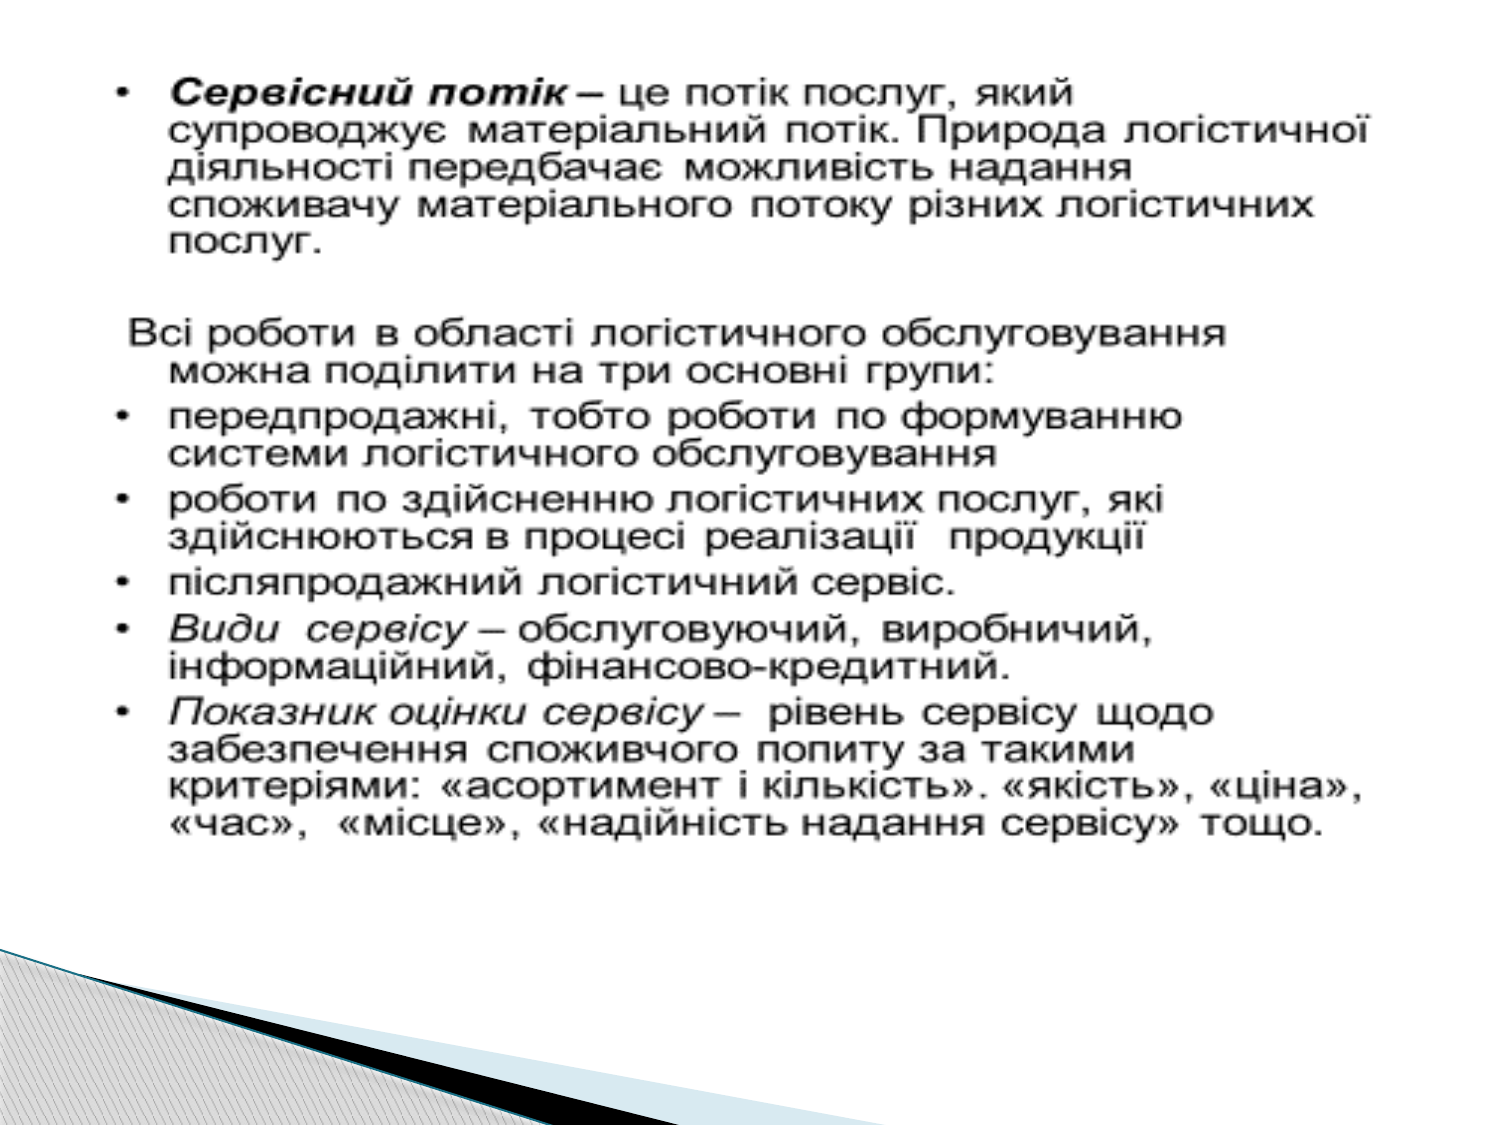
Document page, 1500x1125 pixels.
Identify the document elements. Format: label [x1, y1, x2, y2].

list [29, 30, 1459, 896]
